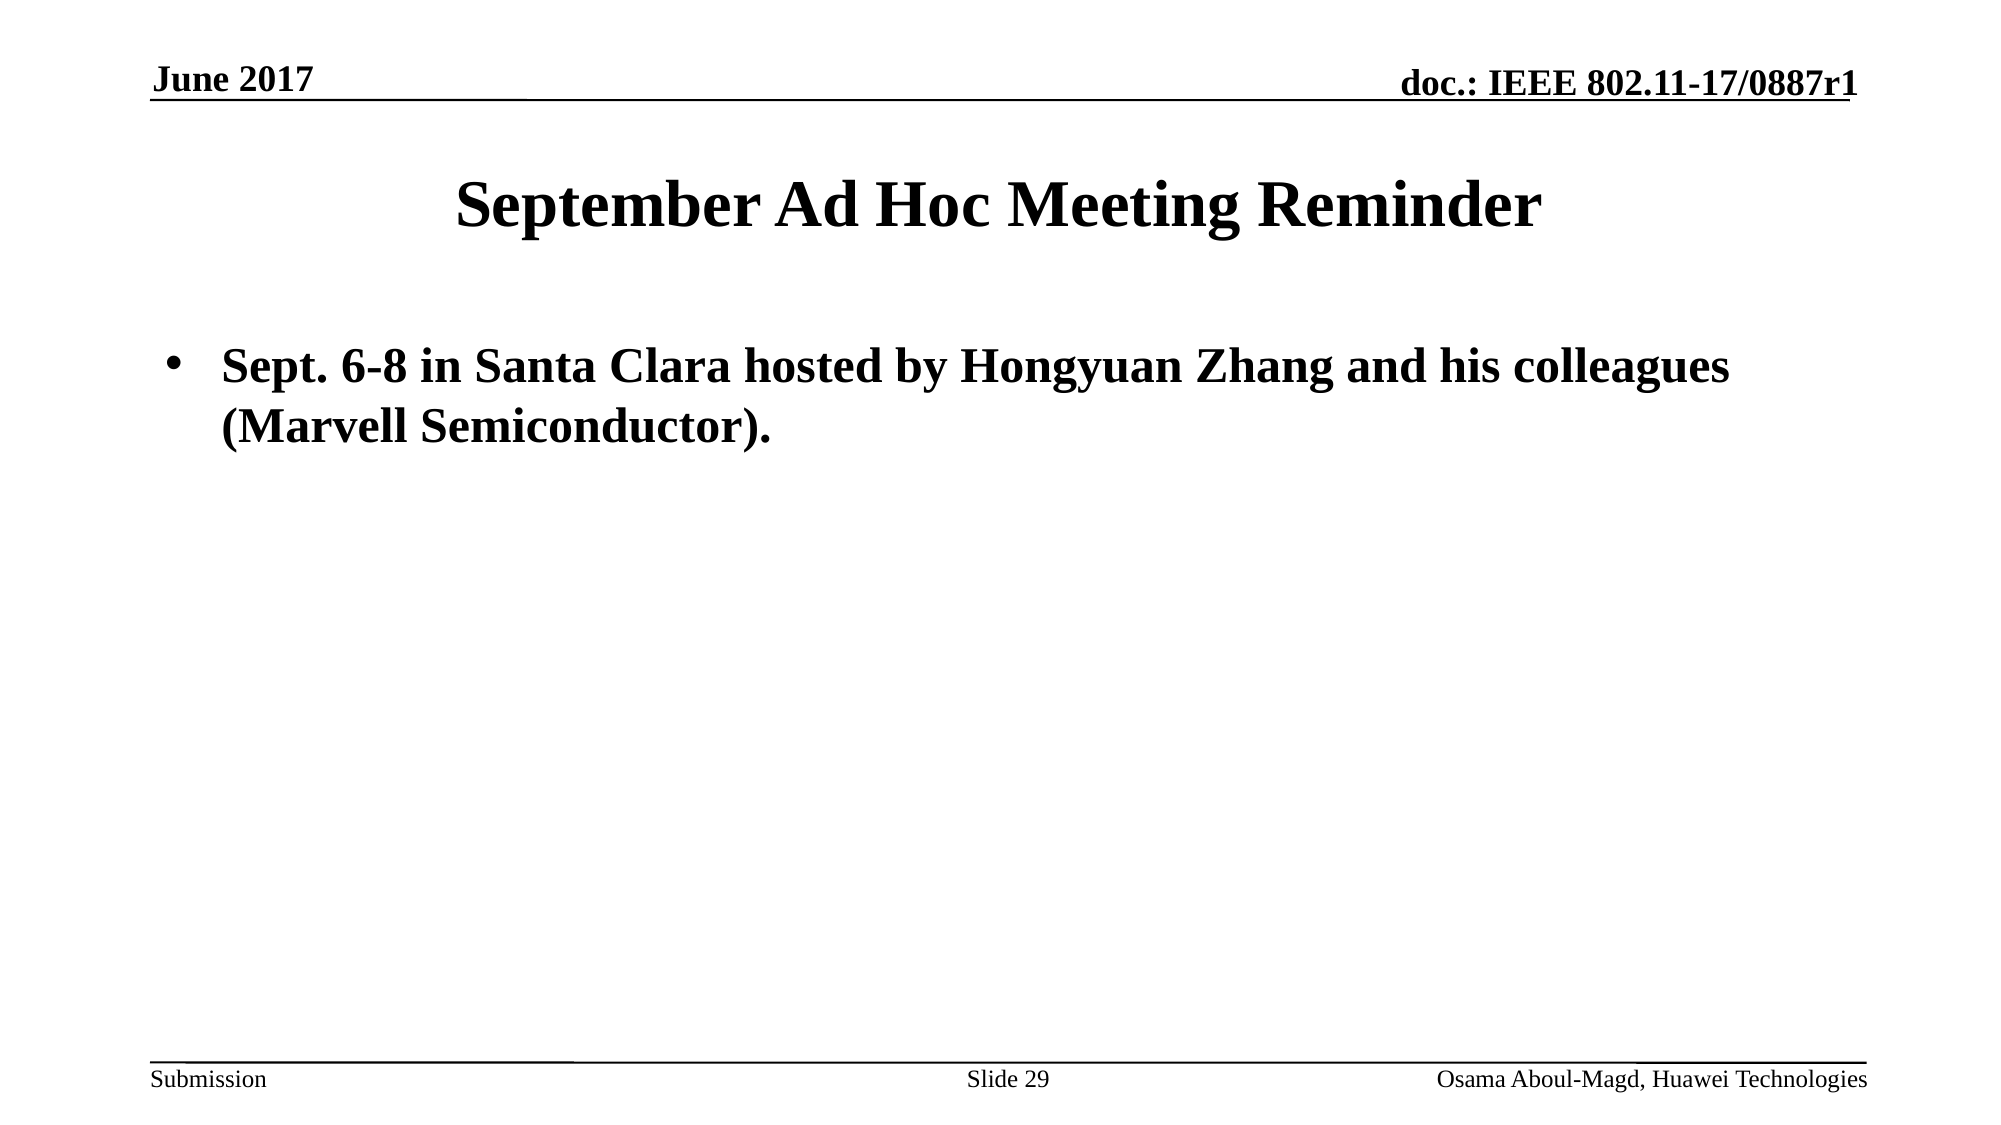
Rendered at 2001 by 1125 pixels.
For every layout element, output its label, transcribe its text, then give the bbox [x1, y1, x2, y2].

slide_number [152, 54, 563, 100]
footer Osama Aboul-Magd, Huawei Technologies [1171, 1061, 1869, 1093]
list Sept. 6-8 in Santa Clara hosted by Hongyuan Zhang and his colleagues (Marvell Semiconductor). [149, 324, 1850, 1000]
slide_number Slide 29 [950, 1061, 1067, 1123]
title September Ad Hoc Meeting Reminder [149, 112, 1850, 288]
